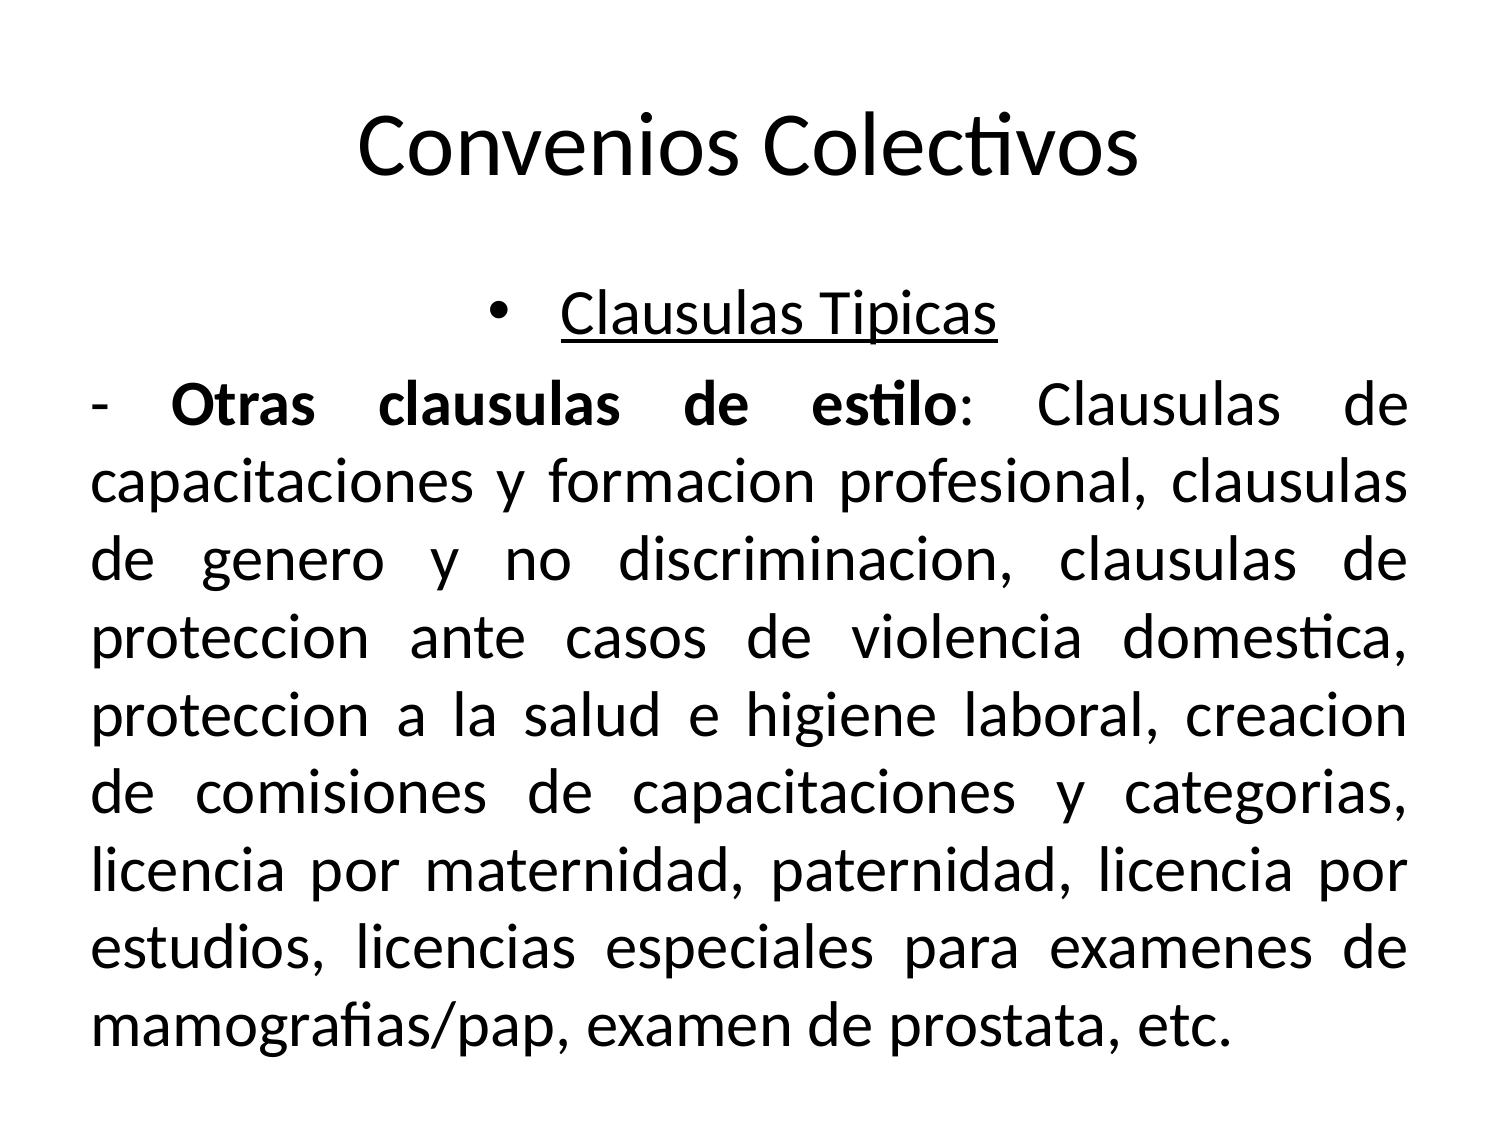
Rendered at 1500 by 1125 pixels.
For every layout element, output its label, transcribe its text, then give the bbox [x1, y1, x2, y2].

title Convenios Colectivos [74, 44, 1426, 233]
list Clausulas Tipicas - Otras clausulas de estilo: Clausulas de capacitaciones y formacion profesional, clausulas de genero y no discriminacion, clausulas de proteccion ante casos de violencia domestica, proteccion a la salud e higiene laboral, creacion de comisiones de capacitaciones y categorias, licencia por maternidad, paternidad, licencia por estudios, licencias especiales para examenes de mamografias/pap, examen de prostata, etc. [74, 262, 1426, 1083]
